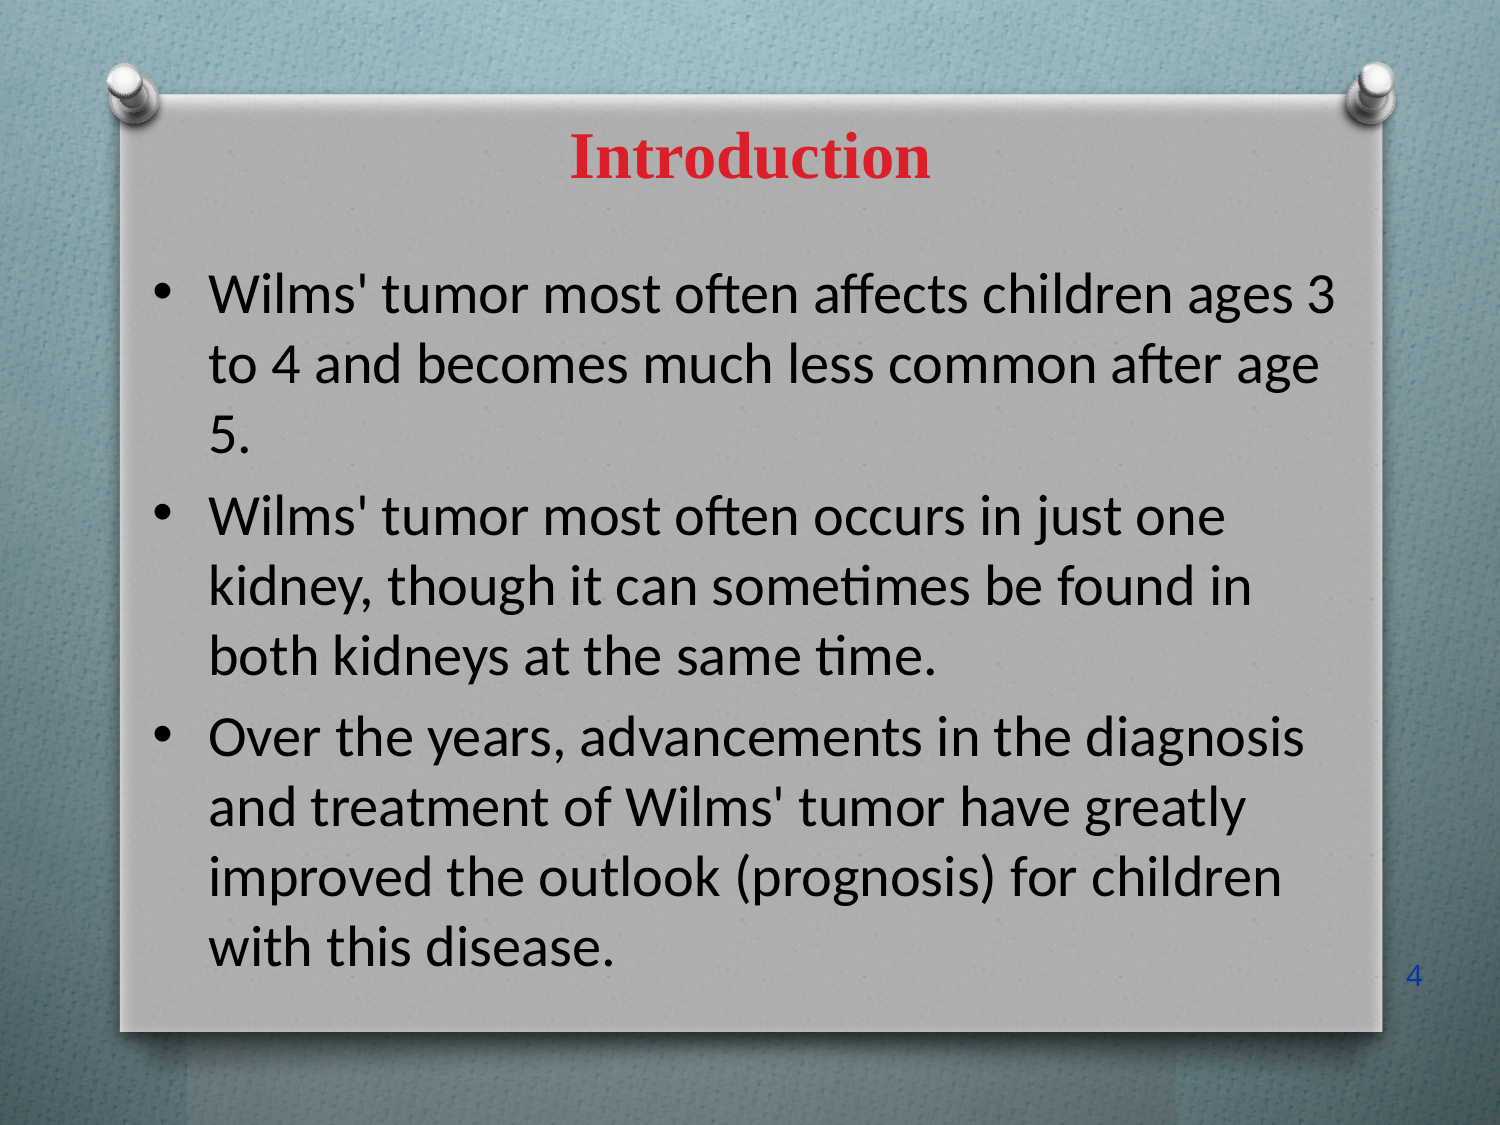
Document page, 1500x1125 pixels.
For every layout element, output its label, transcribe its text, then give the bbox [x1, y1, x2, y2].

picture [1317, 35, 1439, 156]
picture [75, 29, 198, 153]
text_box 4 [1087, 949, 1438, 1010]
text_box Wilms' tumor most often affects children ages 3 to 4 and becomes much less common after age 5. Wilms' tumor most often occurs in just one kidney, though it can sometimes be found in both kidneys at the same time. Over the years, advancements in the diagnosis and treatment of Wilms' tumor have greatly improved the outlook (prognosis) for children with this disease. [137, 247, 1363, 963]
text_box Introduction [362, 104, 1140, 200]
